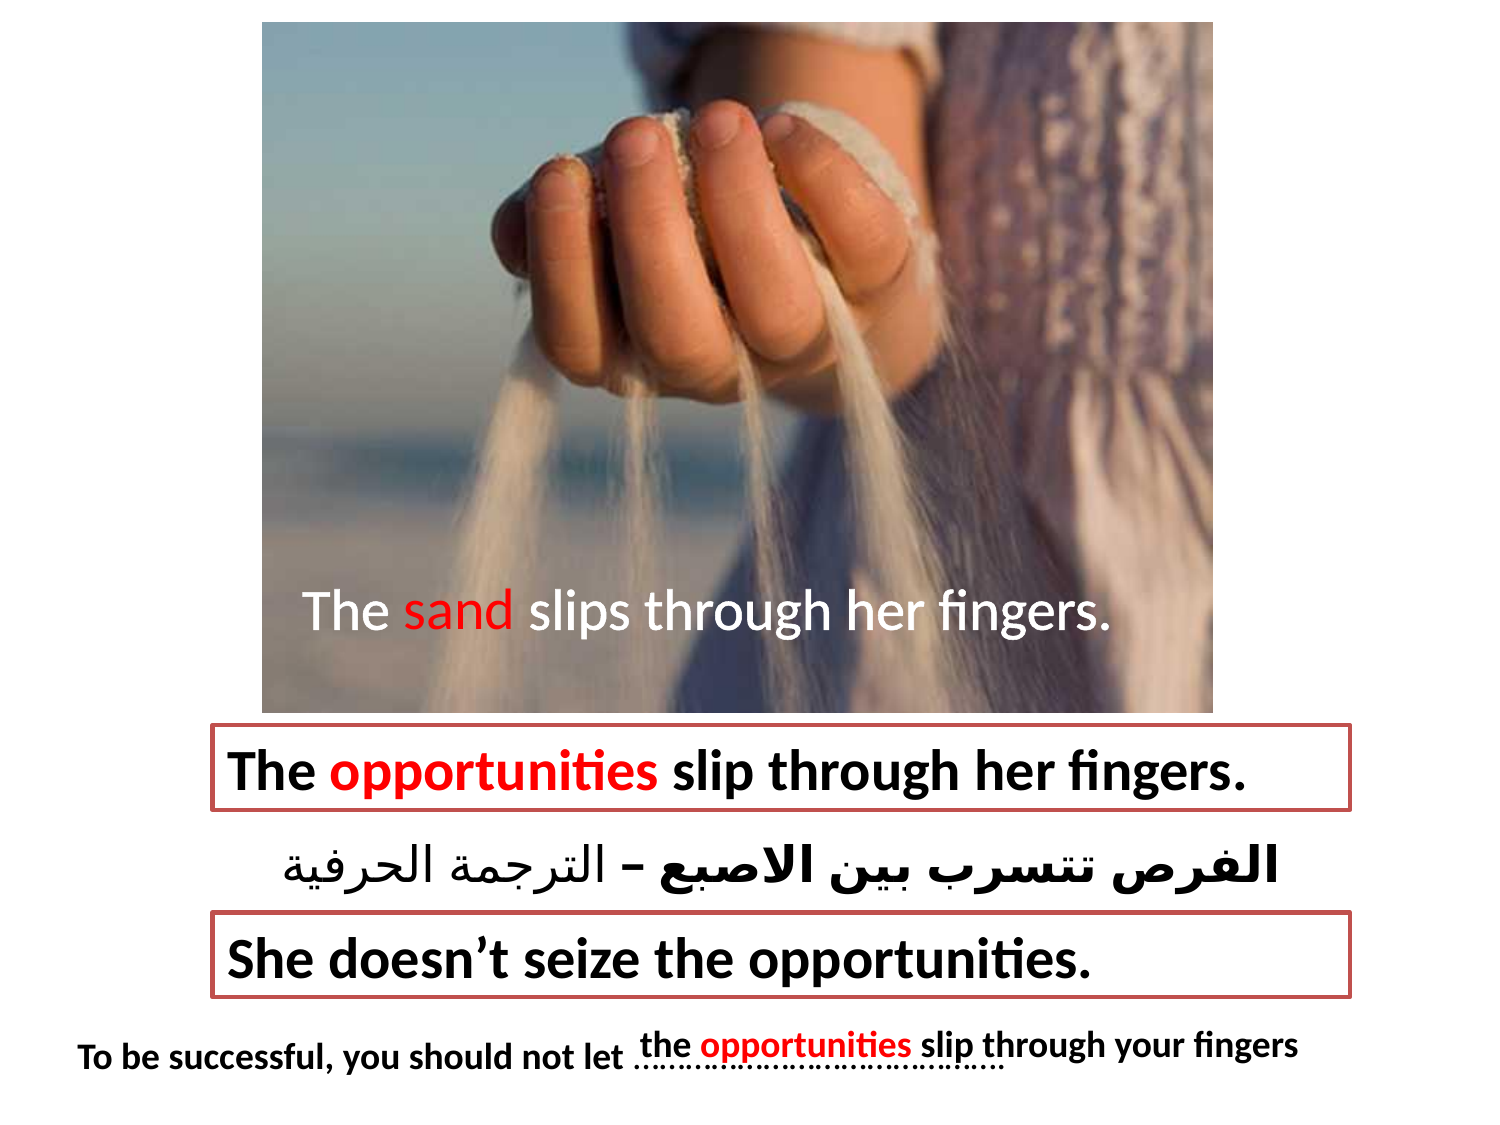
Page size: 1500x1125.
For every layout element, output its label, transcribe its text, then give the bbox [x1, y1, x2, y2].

text_box She doesn’t seize the opportunities. [210, 910, 1352, 999]
text_box The opportunities slip through her fingers. [210, 723, 1352, 812]
text_box the opportunities slip through your fingers [624, 1012, 1400, 1073]
picture [262, 21, 1213, 713]
text_box الفرص تتسرب بين الاصبع – الترجمة الحرفية [210, 823, 1352, 902]
text_box To be successful, you should not let ……………………………………. [60, 1022, 1465, 1086]
